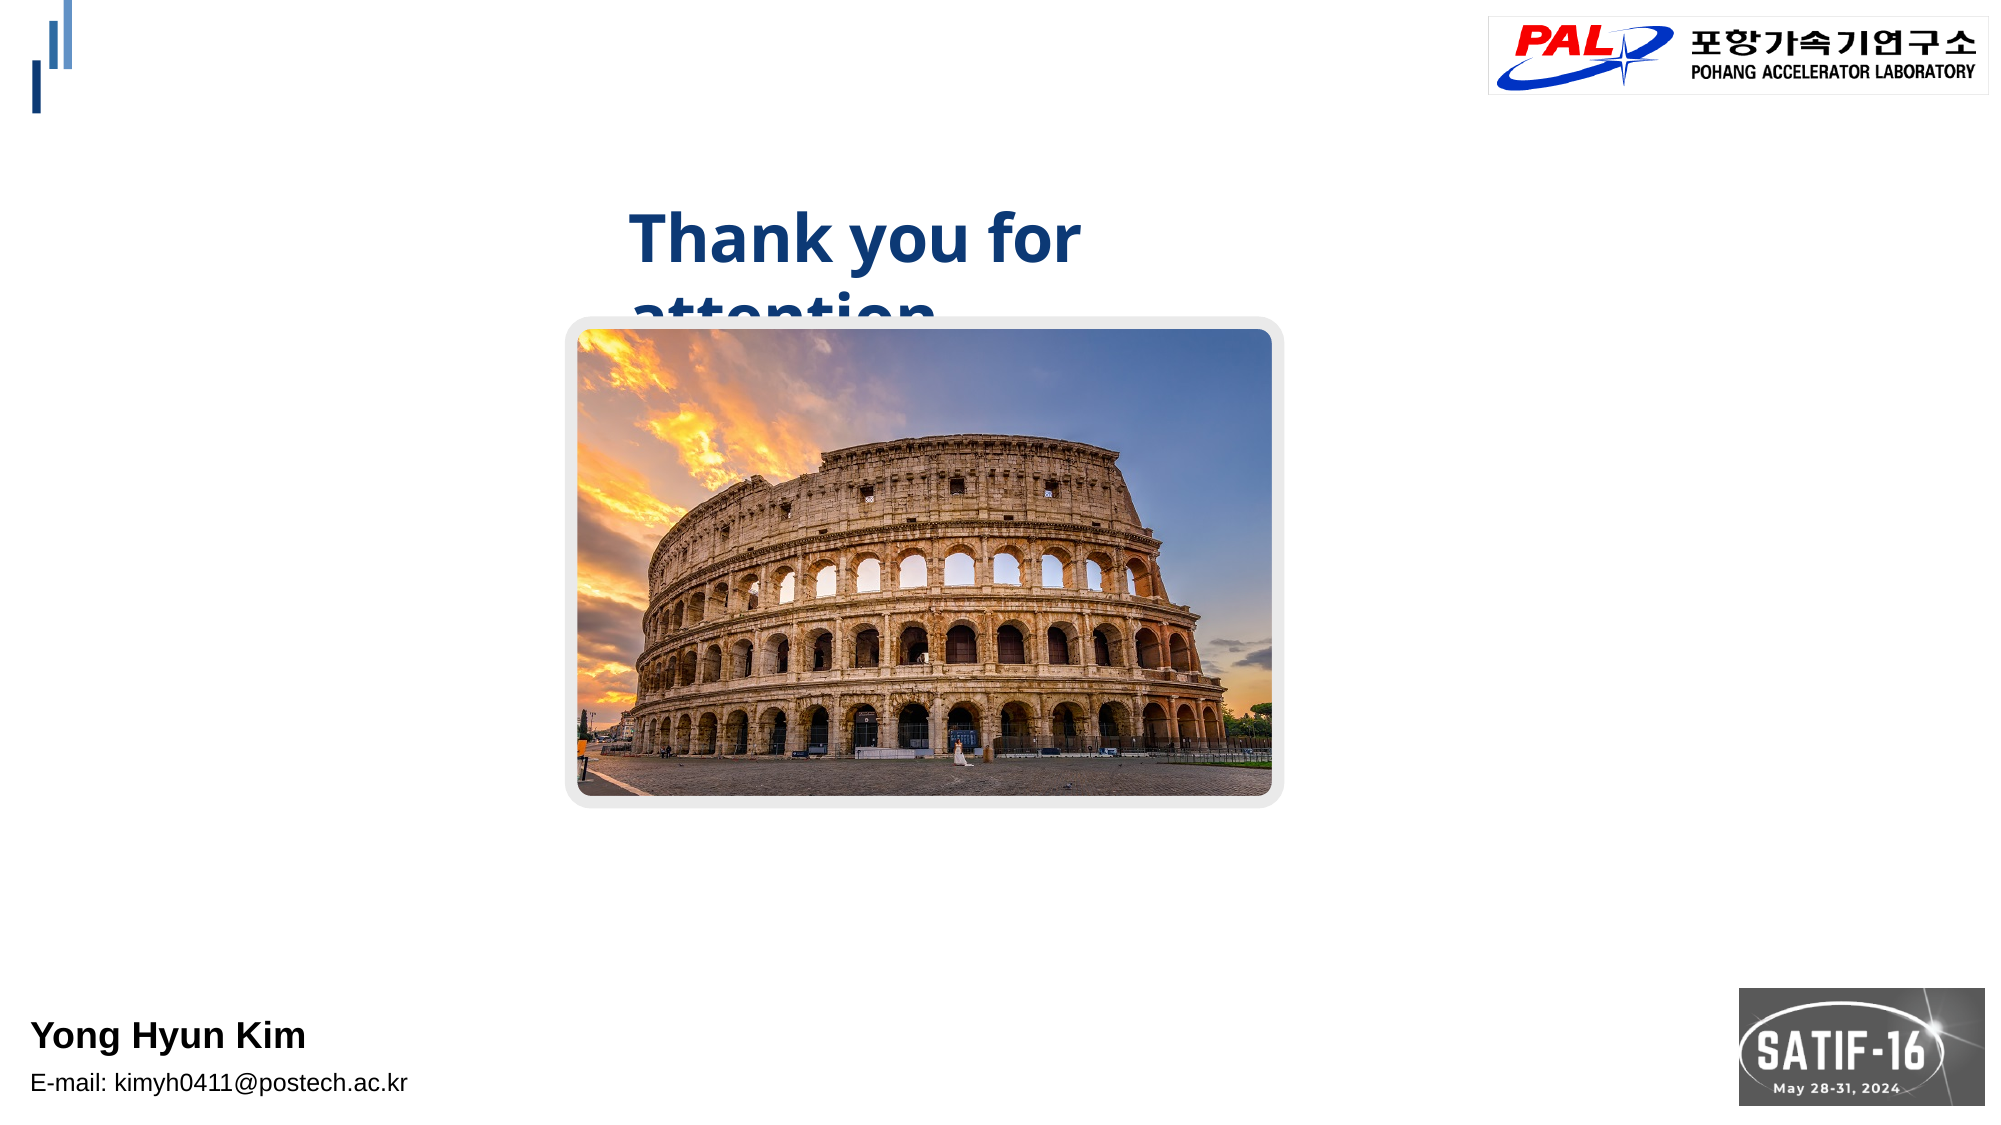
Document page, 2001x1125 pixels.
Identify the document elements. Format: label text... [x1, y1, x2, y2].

picture [571, 322, 1279, 803]
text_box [32, 0, 72, 114]
picture [1738, 988, 1985, 1106]
text_box E-mail: kimyh0411@postech.ac.kr [15, 1058, 1029, 1104]
text_box Yong Hyun Kim [15, 1003, 328, 1064]
text_box Thank you for attention [613, 188, 1387, 363]
picture [1488, 15, 1989, 96]
